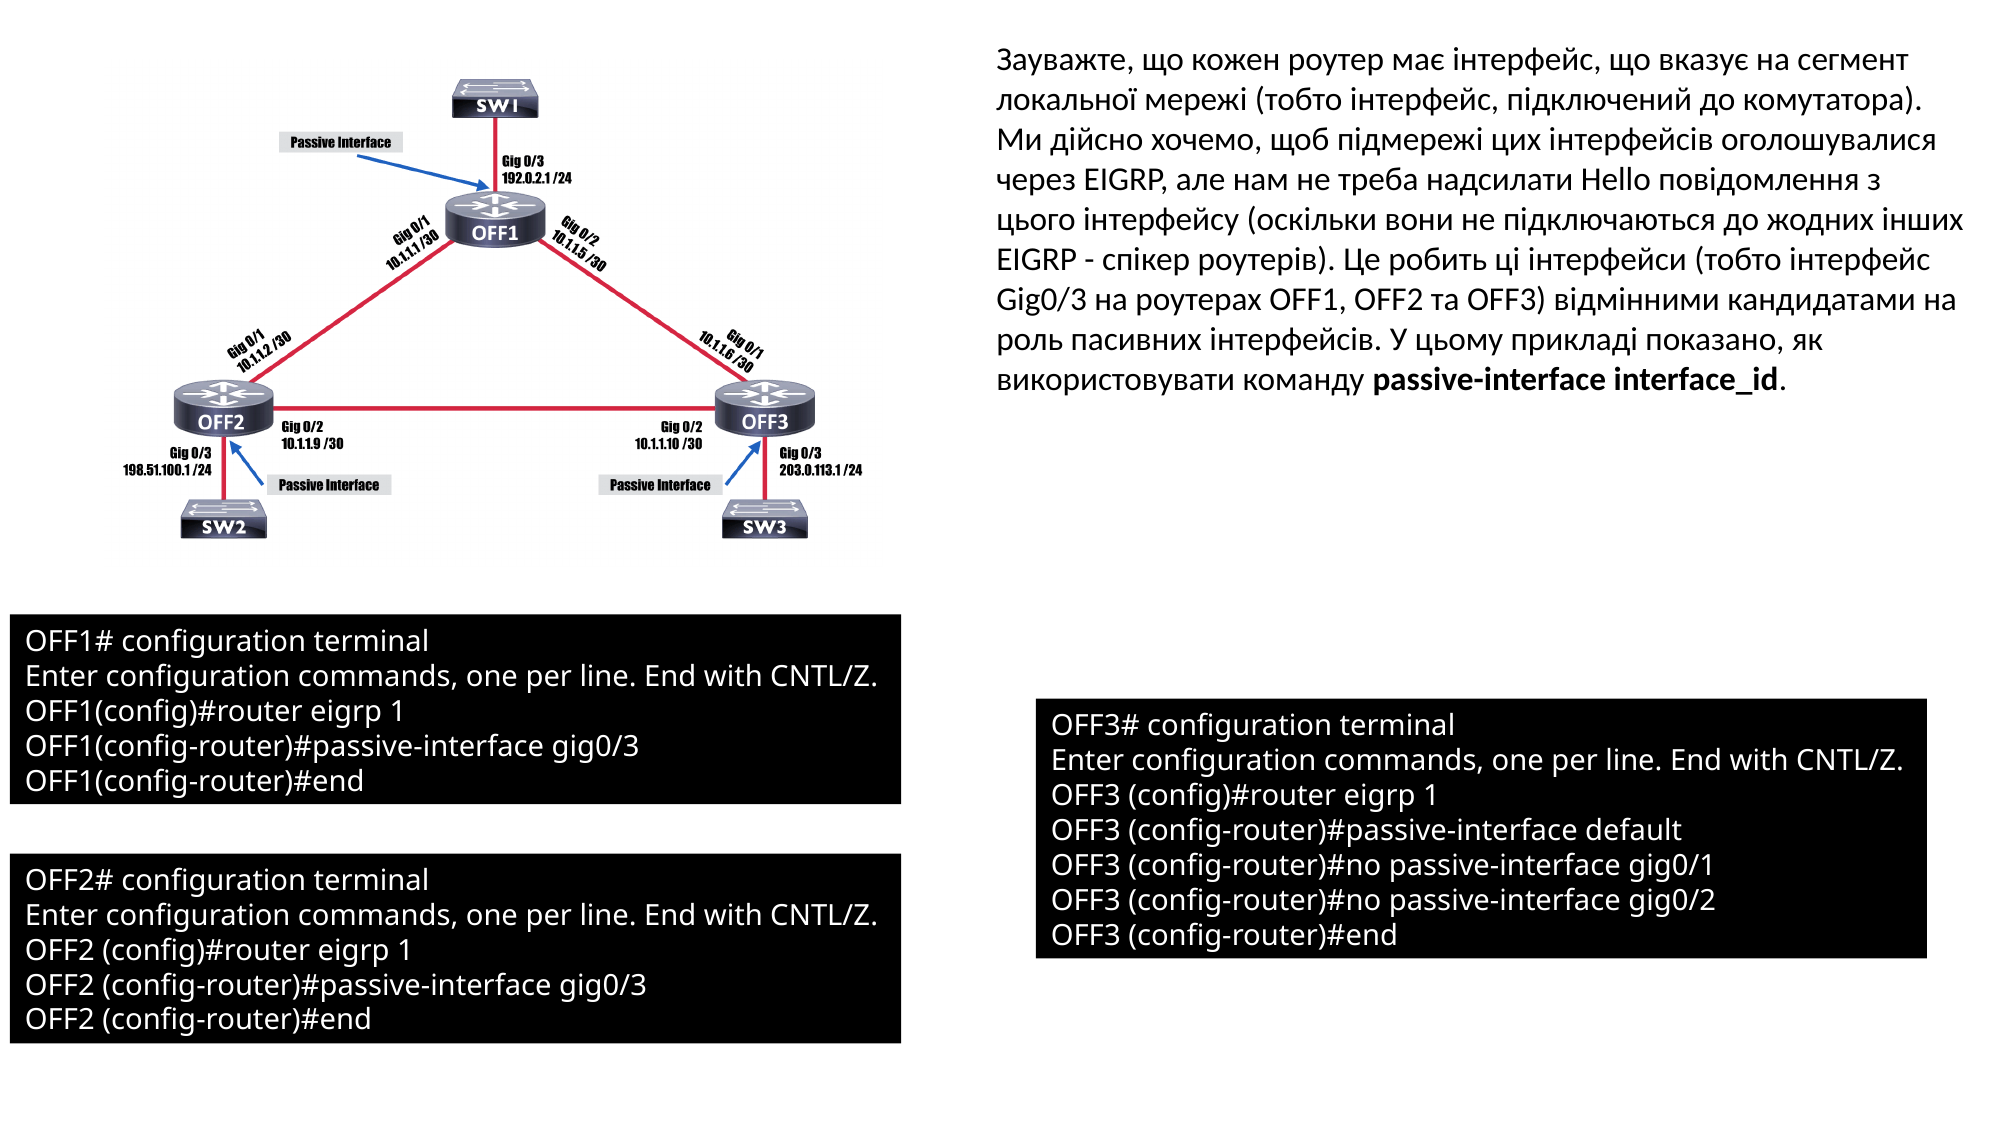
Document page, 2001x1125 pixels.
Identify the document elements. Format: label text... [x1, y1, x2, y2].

text_box OFF3# configuration terminal Enter configuration commands, one per line. End with CNTL/Z. OFF3 (config)#router eigrp 1 OFF3 (config-router)#passive-interface default OFF3 (config-router)#no passive-interface gig0/1 OFF3 (config-router)#no passive-interface gig0/2 OFF3 (config-router)#end [1035, 698, 1927, 959]
text_box Зауважте, що кожен роутер має інтерфейс, що вказує на сегмент локальної мережі (тобто інтерфейс, підключений до комутатора). Ми дійсно хочемо, щоб підмережі цих інтерфейсів оголошувалися через EIGRP, але нам не треба надсилати Hello повідомлення з цього інтерфейсу (оскільки вони не підключаються до жодних інших EIGRP - спікер роутерів). Це робить ці інтерфейси (тобто інтерфейс Gig0/3 на роутерах OFF1, OFF2 та OFF3) відмінними кандидатами на роль пасивних інтерфейсів. У цьому прикладі показано, як використовувати команду passive-interface interface_id. [981, 30, 1982, 405]
text_box OFF1# configuration terminal Enter configuration commands, one per line. End with CNTL/Z. OFF1(config)#router eigrp 1 OFF1(config-router)#passive-interface gig0/3 OFF1(config-router)#end [9, 614, 902, 805]
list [104, 59, 883, 567]
text_box OFF2# configuration terminal Enter configuration commands, one per line. End with CNTL/Z. OFF2 (config)#router eigrp 1 OFF2 (config-router)#passive-interface gig0/3 OFF2 (config-router)#end [9, 853, 902, 1044]
